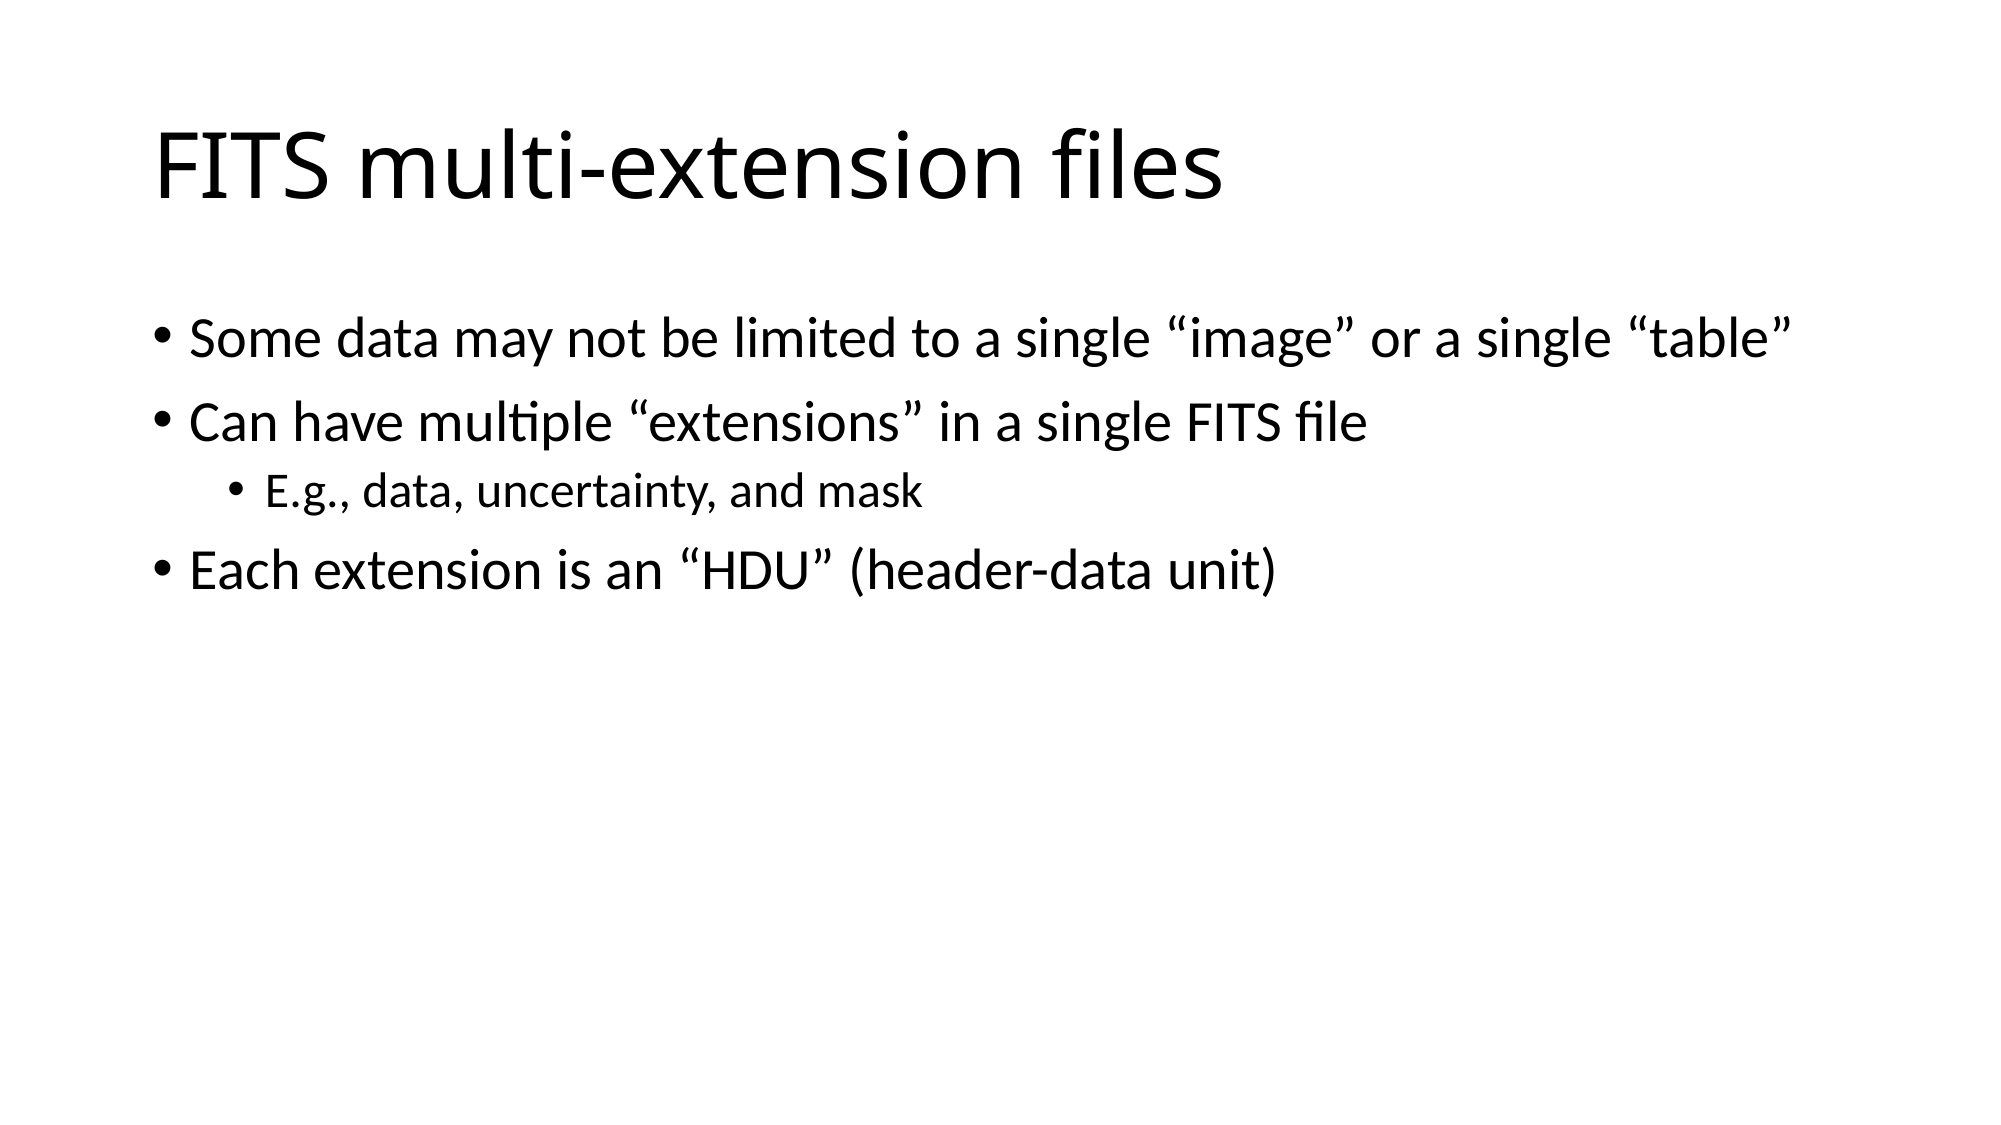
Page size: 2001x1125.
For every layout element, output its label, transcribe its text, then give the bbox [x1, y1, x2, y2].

title FITS multi-extension files [137, 59, 1863, 278]
list Some data may not be limited to a single “image” or a single “table” Can have multiple “extensions” in a single FITS file E.g., data, uncertainty, and mask Each extension is an “HDU” (header-data unit) [137, 299, 1863, 1014]
